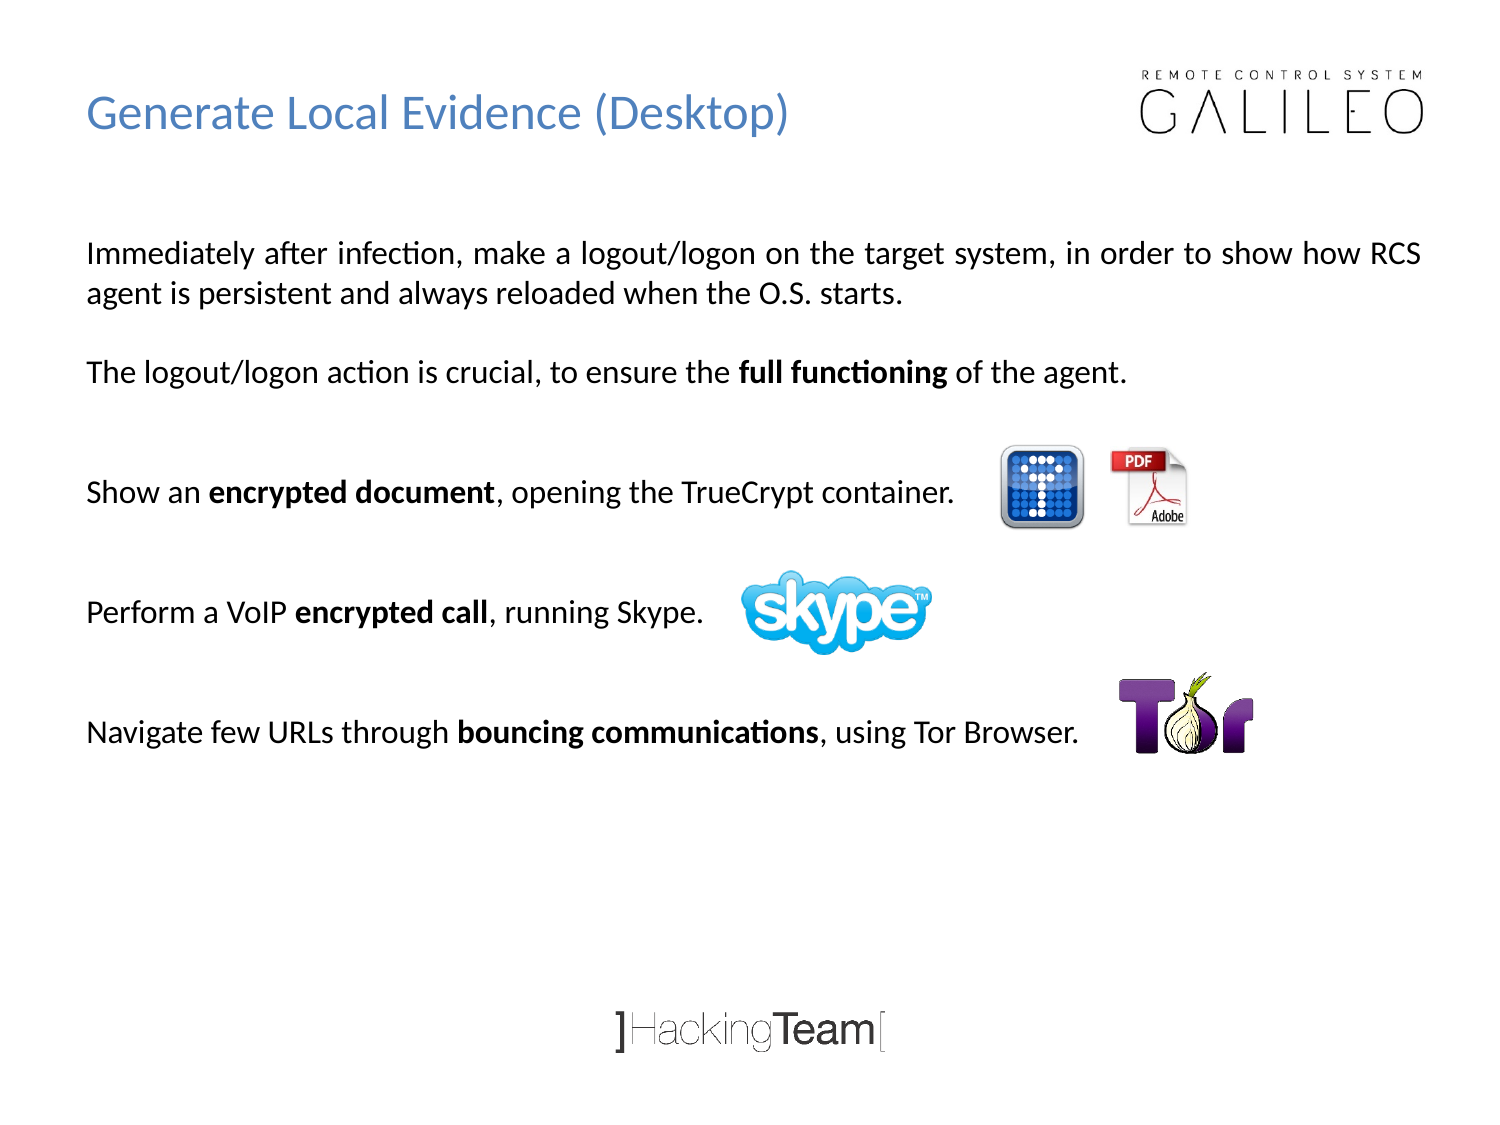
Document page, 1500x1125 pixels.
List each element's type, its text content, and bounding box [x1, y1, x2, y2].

picture [740, 570, 932, 655]
picture [995, 440, 1089, 534]
text_box Immediately after infection, make a logout/logon on the target system, in order to show how RCS agent is persistent and always reloaded when the O.S. starts. The logout/logon action is crucial, to ensure the full functioning of the agent. Show an encrypted document, opening the TrueCrypt container. Perform a VoIP encrypted call, running Skype. Navigate few URLs through bouncing communications, using Tor Browser. [71, 223, 1438, 758]
picture [611, 1006, 889, 1056]
picture [1117, 670, 1255, 755]
text_box Generate Local Evidence (Desktop) [71, 72, 1030, 148]
picture [831, 603, 932, 655]
picture [1124, 57, 1438, 149]
picture [1109, 446, 1191, 528]
